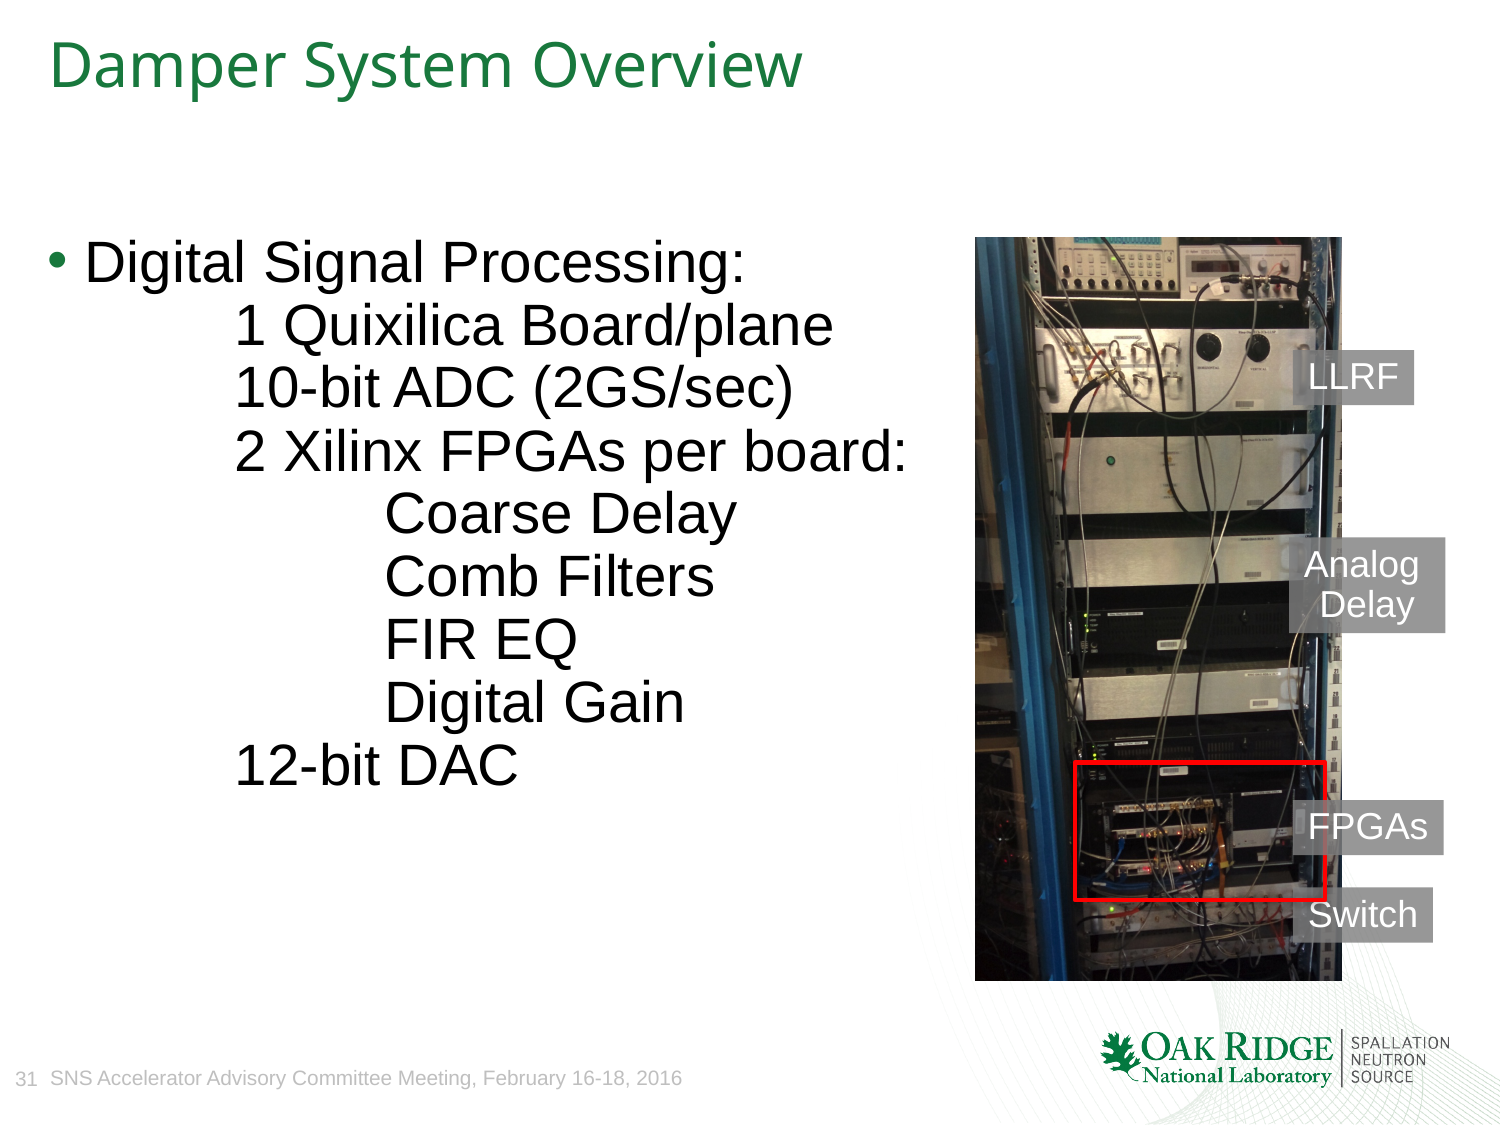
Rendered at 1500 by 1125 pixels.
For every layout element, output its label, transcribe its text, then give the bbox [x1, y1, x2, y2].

list Digital Signal Processing: 1 Quixilica Board/plane 10-bit ADC (2GS/sec) 2 Xilinx FPGAs per board: Coarse Delay Comb Filters FIR EQ Digital Gain 12-bit DAC [31, 224, 938, 838]
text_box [974, 236, 1445, 981]
picture [0, 0, 1500, 1125]
title Damper System Overview [33, 28, 1451, 111]
